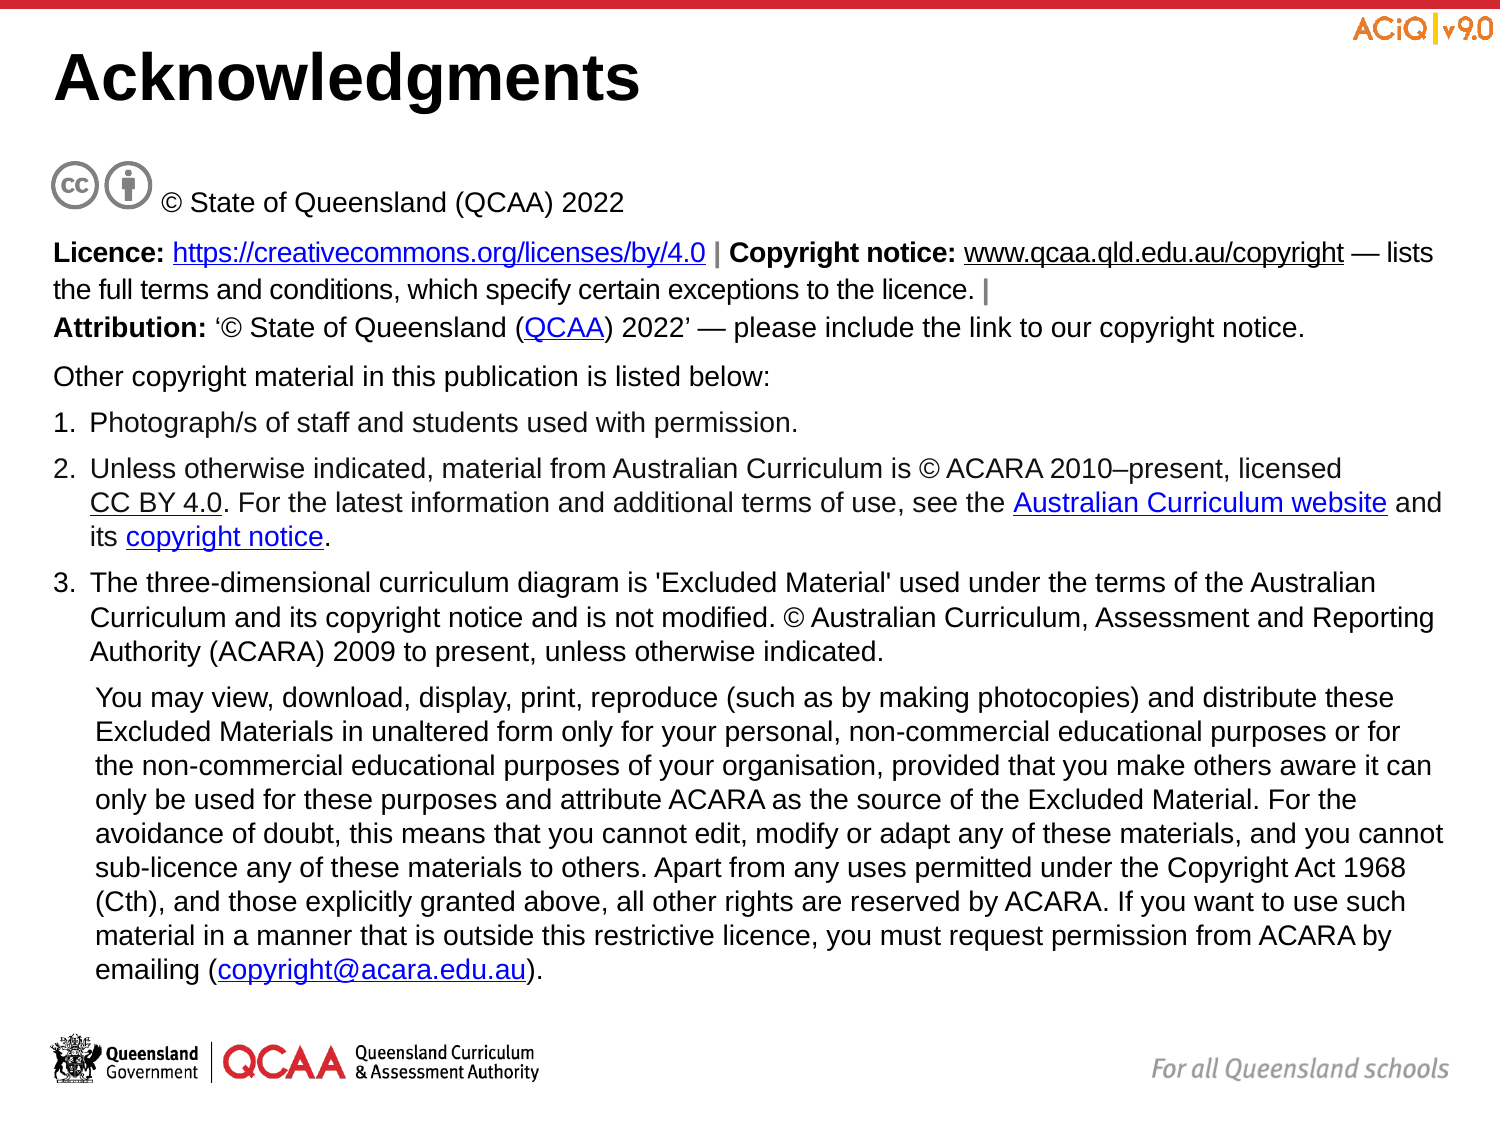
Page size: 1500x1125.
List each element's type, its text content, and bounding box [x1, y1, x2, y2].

list © State of Queensland (QCAA) 2022 Licence: https://creativecommons.org/licenses/by/4.0 | Copyright notice: www.qcaa.qld.edu.au/copyright — lists the full terms and conditions, which specify certain exceptions to the licence. | Attribution: ‘© State of Queensland (QCAA) 2022’ — please include the link to our copyright notice. Other copyright material in this publication is listed below: Photograph/s of staff and students used with permission. Unless otherwise indicated, material from Australian Curriculum is © ACARA 2010–present, licensed CC BY 4.0. For the latest information and additional terms of use, see the Australian Curriculum website and its copyright notice. The three-dimensional curriculum diagram is 'Excluded Material' used under the terms of the Australian Curriculum and its copyright notice and is not modified. © Australian Curriculum, Assessment and Reporting Authority (ACARA) 2009 to present, unless otherwise indicated. You may view, download, display, print, reproduce (such as by making photocopies) and distribute these Excluded Materials in unaltered form only for your personal, non-commercial educational purposes or for the non-commercial educational purposes of your organisation, provided that you make others aware it can only be used for these purposes and attribute ACARA as the source of the Excluded Material. For the avoidance of doubt, this means that you cannot edit, modify or adapt any of these materials, and you cannot sub-licence any of these materials to others. Apart from any uses permitted under the Copyright Act 1968 (Cth), and those explicitly granted above, all other rights are reserved by ACARA. If you want to use such material in a manner that is outside this restrictive licence, you must request permission from ACARA by emailing (copyright@acara.edu.au). [53, 161, 1447, 989]
title Acknowledgments [53, 42, 1447, 116]
picture [1152, 1057, 1449, 1082]
picture [1351, 11, 1494, 45]
picture [50, 160, 153, 210]
picture [50, 1033, 539, 1083]
